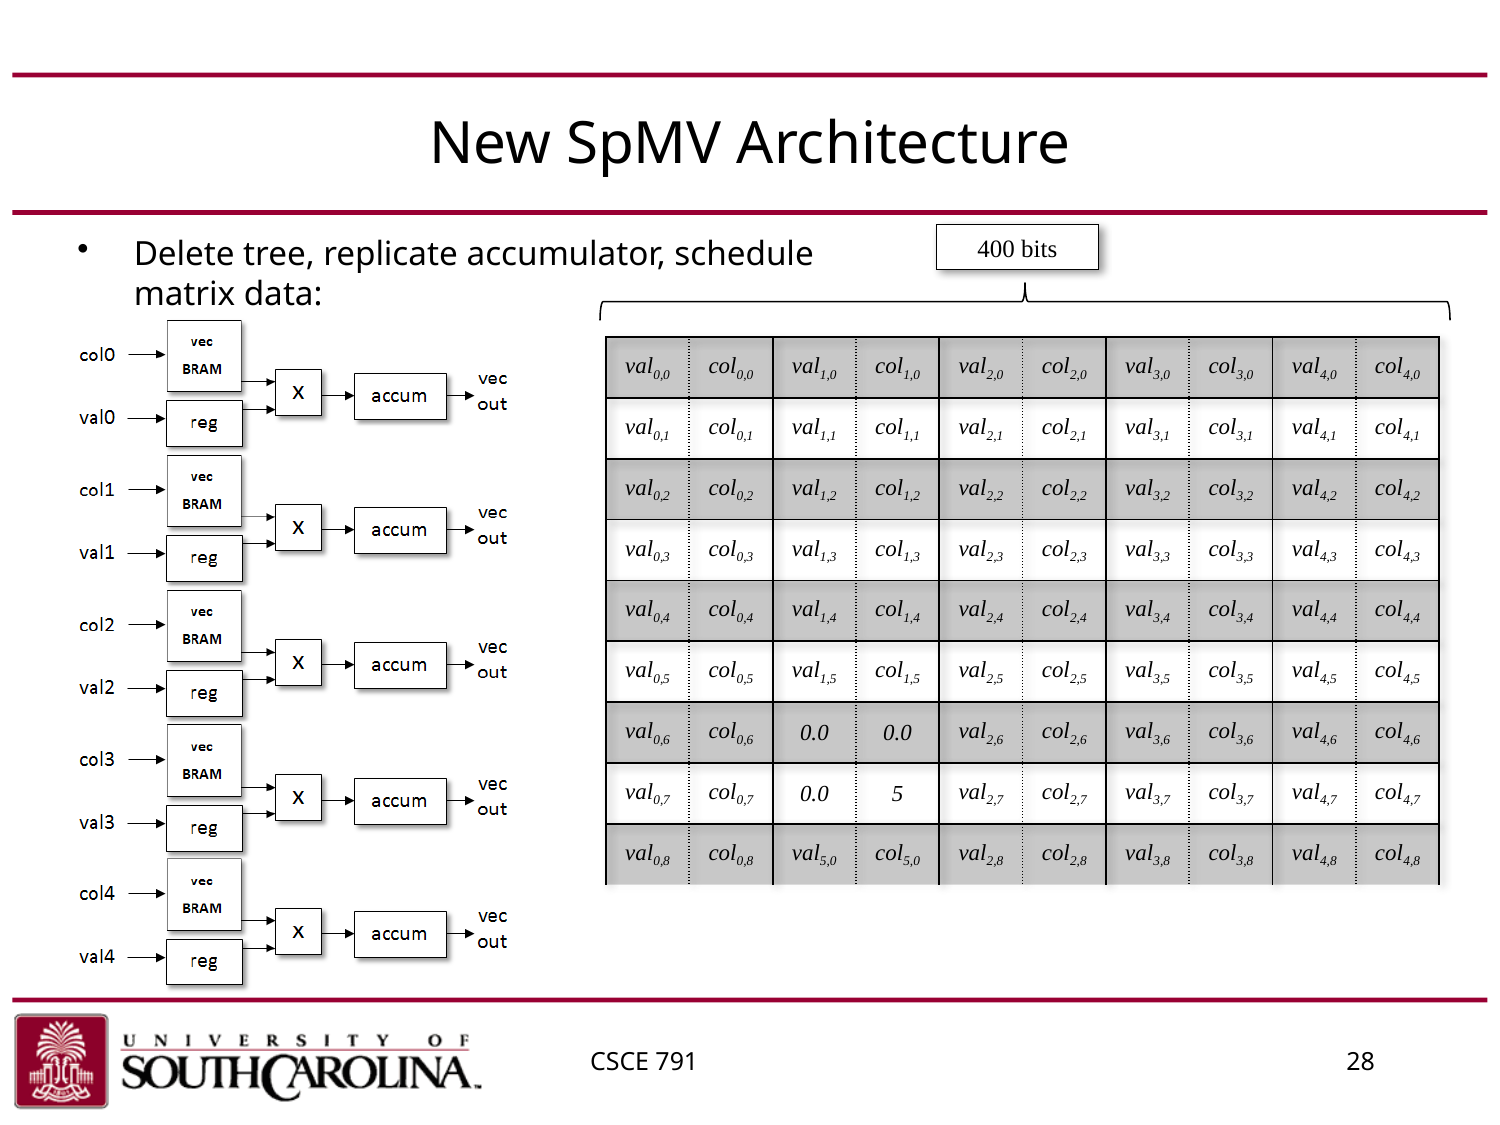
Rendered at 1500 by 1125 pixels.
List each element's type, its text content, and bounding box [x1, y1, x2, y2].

table_cell 0.0 [774, 703, 856, 762]
table_cell col3,6 [1189, 703, 1272, 762]
table_cell val4,1 [1273, 399, 1356, 458]
table_cell col2,7 [1023, 764, 1105, 823]
table_cell val3,4 [1107, 581, 1189, 640]
table_cell col0,4 [689, 581, 772, 640]
table_cell val0,5 [607, 642, 689, 701]
table_cell col4,2 [1356, 460, 1438, 519]
table_cell col2,6 [1023, 703, 1105, 762]
table_cell col3,5 [1189, 642, 1272, 701]
table_cell col4,8 [1356, 825, 1438, 885]
table_header val3,0 [1107, 338, 1189, 397]
table_cell val0,2 [607, 460, 689, 519]
table_cell val3,5 [1107, 642, 1189, 701]
table_cell val2,6 [940, 703, 1023, 762]
table_cell col3,3 [1189, 520, 1272, 580]
table_cell col4,3 [1356, 520, 1438, 580]
table_cell col0,3 [689, 520, 772, 580]
table_cell val1,3 [774, 520, 856, 580]
table_cell col2,4 [1023, 581, 1105, 640]
table_cell col1,1 [856, 399, 938, 458]
table_cell val5,0 [774, 825, 856, 885]
table_cell col4,6 [1356, 703, 1438, 762]
table_cell 5 [856, 764, 938, 823]
table_cell col1,2 [856, 460, 938, 519]
table_cell col3,4 [1189, 581, 1272, 640]
table_cell val0,1 [607, 399, 689, 458]
table_cell col2,5 [1023, 642, 1105, 701]
table_cell col5,0 [856, 825, 938, 885]
picture [12, 1012, 488, 1112]
table_cell val4,4 [1273, 581, 1356, 640]
table_cell col0,1 [689, 399, 772, 458]
table_header val0,0 [607, 338, 689, 397]
table_cell val0,3 [607, 520, 689, 580]
table_cell val4,8 [1273, 825, 1356, 885]
table_cell val4,3 [1273, 520, 1356, 580]
slide_number CSCE 791 28 [424, 1037, 1476, 1088]
table_cell val3,3 [1107, 520, 1189, 580]
table_cell val3,1 [1107, 399, 1189, 458]
table_cell col0,6 [689, 703, 772, 762]
table_cell col4,5 [1356, 642, 1438, 701]
table_cell val1,5 [774, 642, 856, 701]
table_cell val4,7 [1273, 764, 1356, 823]
table_cell val3,8 [1107, 825, 1189, 885]
table_header val1,0 [774, 338, 856, 397]
picture [69, 312, 513, 995]
table_cell val0,8 [607, 825, 689, 885]
table_cell col1,4 [856, 581, 938, 640]
table_cell 0.0 [774, 764, 856, 823]
table_cell val4,6 [1273, 703, 1356, 762]
table_header col1,0 [856, 338, 938, 397]
text_box 400 bits [936, 224, 1099, 270]
table_header col3,0 [1189, 338, 1272, 397]
table_cell val0,6 [607, 703, 689, 762]
table_cell col4,4 [1356, 581, 1438, 640]
table_header col0,0 [689, 338, 772, 397]
table_cell val1,1 [774, 399, 856, 458]
table_cell val2,7 [940, 764, 1023, 823]
table_cell val3,6 [1107, 703, 1189, 762]
table_cell val2,8 [940, 825, 1023, 885]
table_cell col4,7 [1356, 764, 1438, 823]
table_cell val3,2 [1107, 460, 1189, 519]
table_cell val4,2 [1273, 460, 1356, 519]
table_cell val2,4 [940, 581, 1023, 640]
table_cell col0,2 [689, 460, 772, 519]
table_cell col3,7 [1189, 764, 1272, 823]
table_cell val2,5 [940, 642, 1023, 701]
table_cell val1,4 [774, 581, 856, 640]
list Delete tree, replicate accumulator, schedule matrix data: [62, 224, 938, 313]
table_cell col0,5 [689, 642, 772, 701]
table_cell val3,7 [1107, 764, 1189, 823]
table_cell col2,2 [1023, 460, 1105, 519]
table_cell val2,2 [940, 460, 1023, 519]
table_cell val0,4 [607, 581, 689, 640]
table_cell col2,3 [1023, 520, 1105, 580]
table_cell val4,5 [1273, 642, 1356, 701]
text_box [599, 282, 1451, 321]
table_cell val1,2 [774, 460, 856, 519]
table_header val2,0 [940, 338, 1023, 397]
table_cell val2,3 [940, 520, 1023, 580]
table_cell 0.0 [856, 703, 938, 762]
table_cell val2,1 [940, 399, 1023, 458]
table_header col2,0 [1023, 338, 1105, 397]
table_cell col2,1 [1023, 399, 1105, 458]
table_cell col1,5 [856, 642, 938, 701]
table_header val4,0 [1273, 338, 1356, 397]
table_cell col3,1 [1189, 399, 1272, 458]
table_cell col0,8 [689, 825, 772, 885]
title New SpMV Architecture [74, 74, 1426, 206]
table_cell col1,3 [856, 520, 938, 580]
table_cell col0,7 [689, 764, 772, 823]
table_cell col2,8 [1023, 825, 1105, 885]
table_cell val0,7 [607, 764, 689, 823]
table_cell col3,8 [1189, 825, 1272, 885]
table_cell col4,1 [1356, 399, 1438, 458]
table_header col4,0 [1356, 338, 1438, 397]
table_cell col3,2 [1189, 460, 1272, 519]
